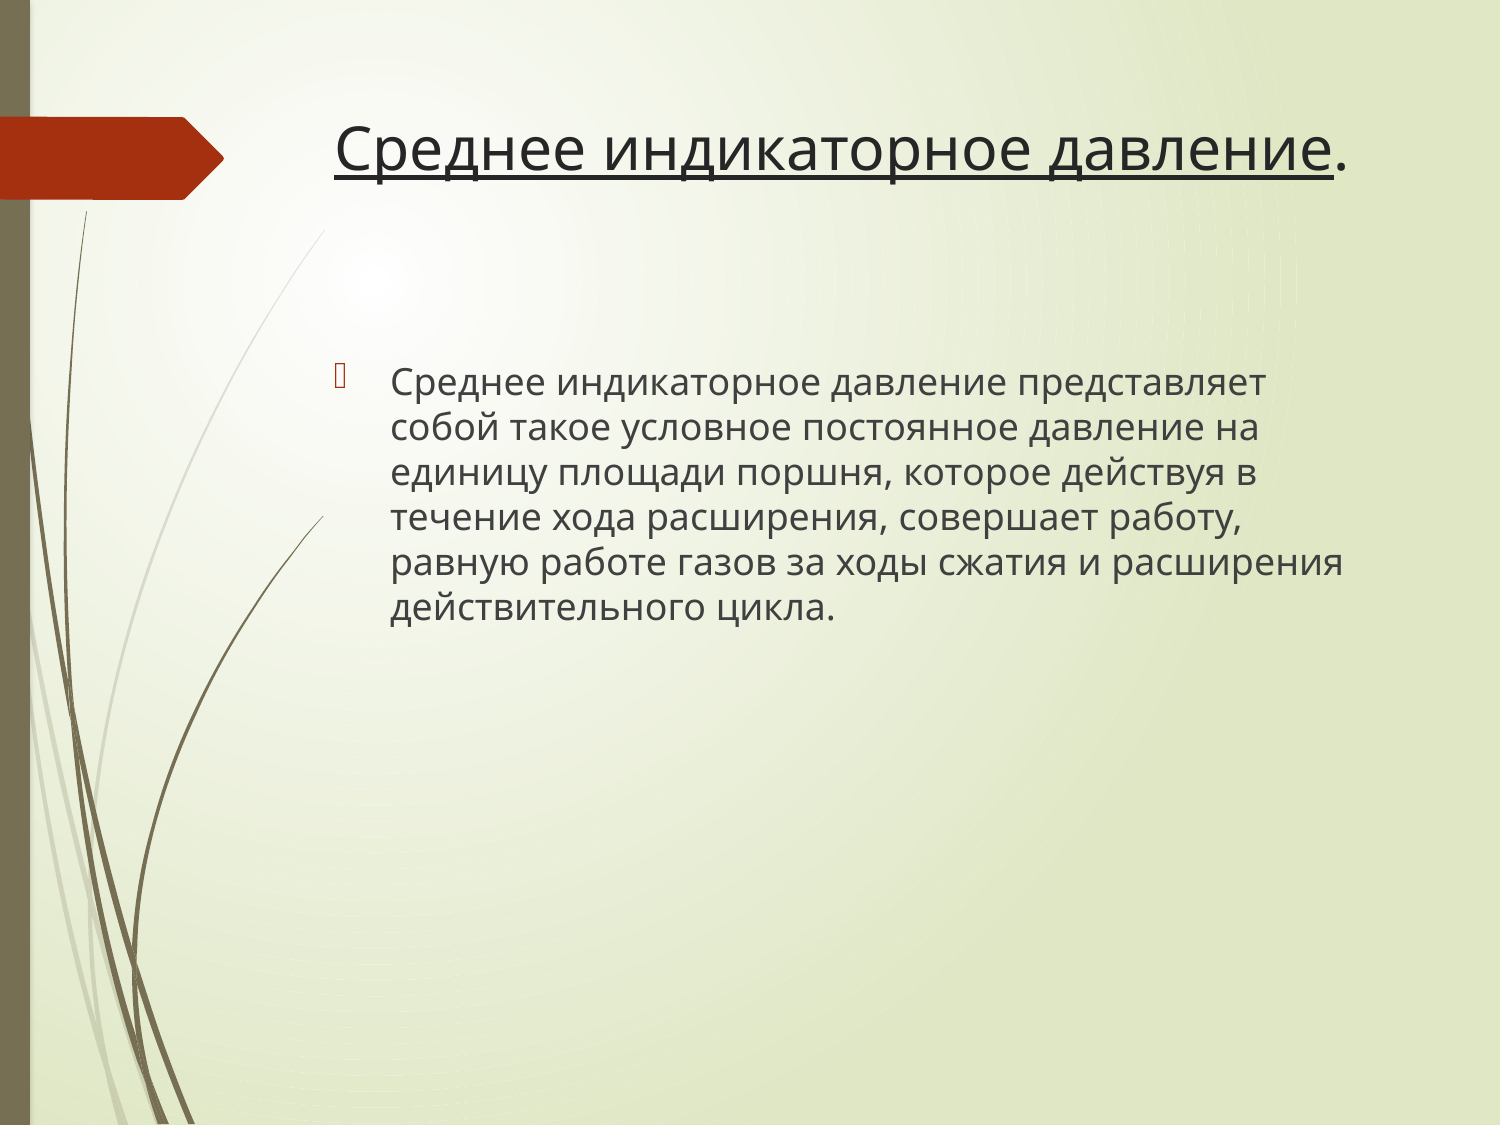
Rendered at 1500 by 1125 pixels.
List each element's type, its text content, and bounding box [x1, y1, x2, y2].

list Среднее индикаторное давление представляет собой такое условное постоянное давление на единицу площади поршня, которое действуя в течение хода расширения, совершает работу, равную работе газов за ходы сжатия и расширения действительного цикла. [318, 350, 1400, 970]
title Среднее индикаторное давление. [319, 102, 1400, 313]
